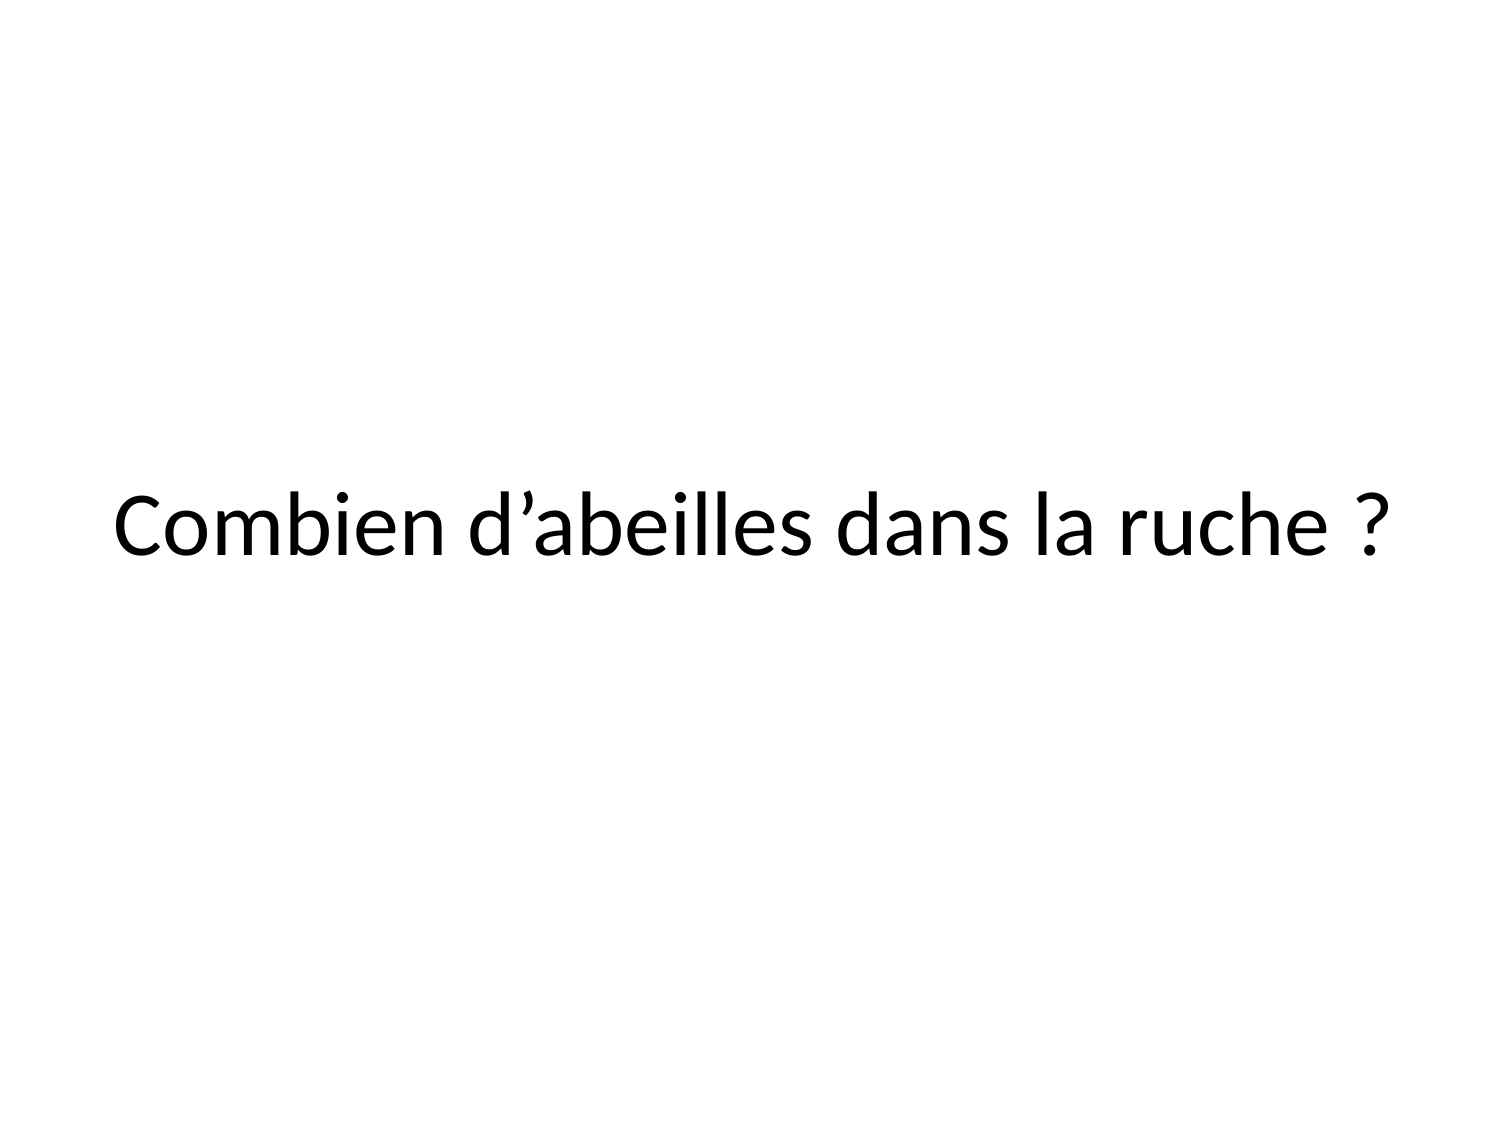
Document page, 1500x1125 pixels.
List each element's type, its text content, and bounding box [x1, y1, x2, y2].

title Combien d’abeilles dans la ruche ? [82, 398, 1428, 640]
